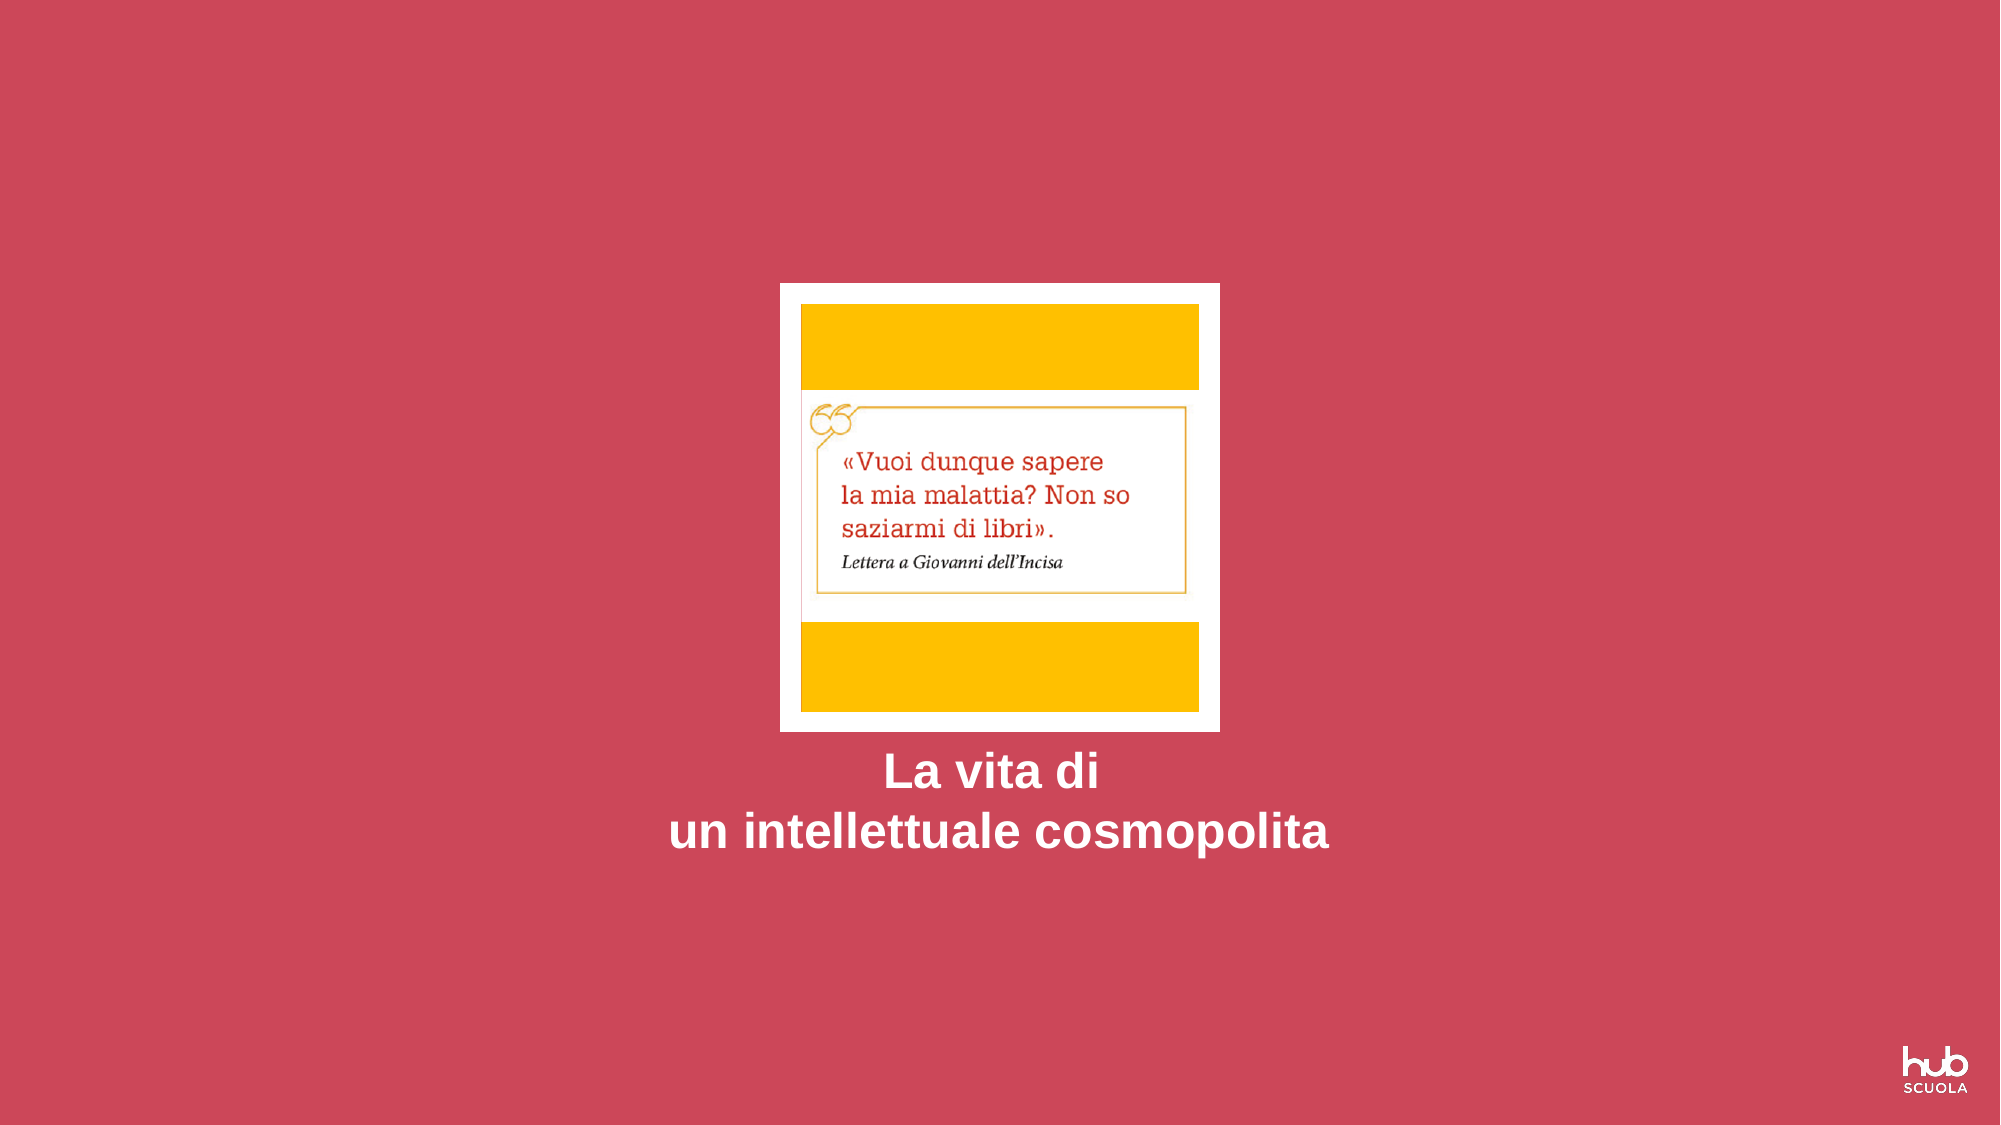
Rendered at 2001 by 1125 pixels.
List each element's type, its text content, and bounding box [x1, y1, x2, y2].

picture [800, 304, 1200, 712]
picture [1903, 1046, 1969, 1094]
title La vita di un intellettuale cosmopolita [652, 730, 1346, 880]
